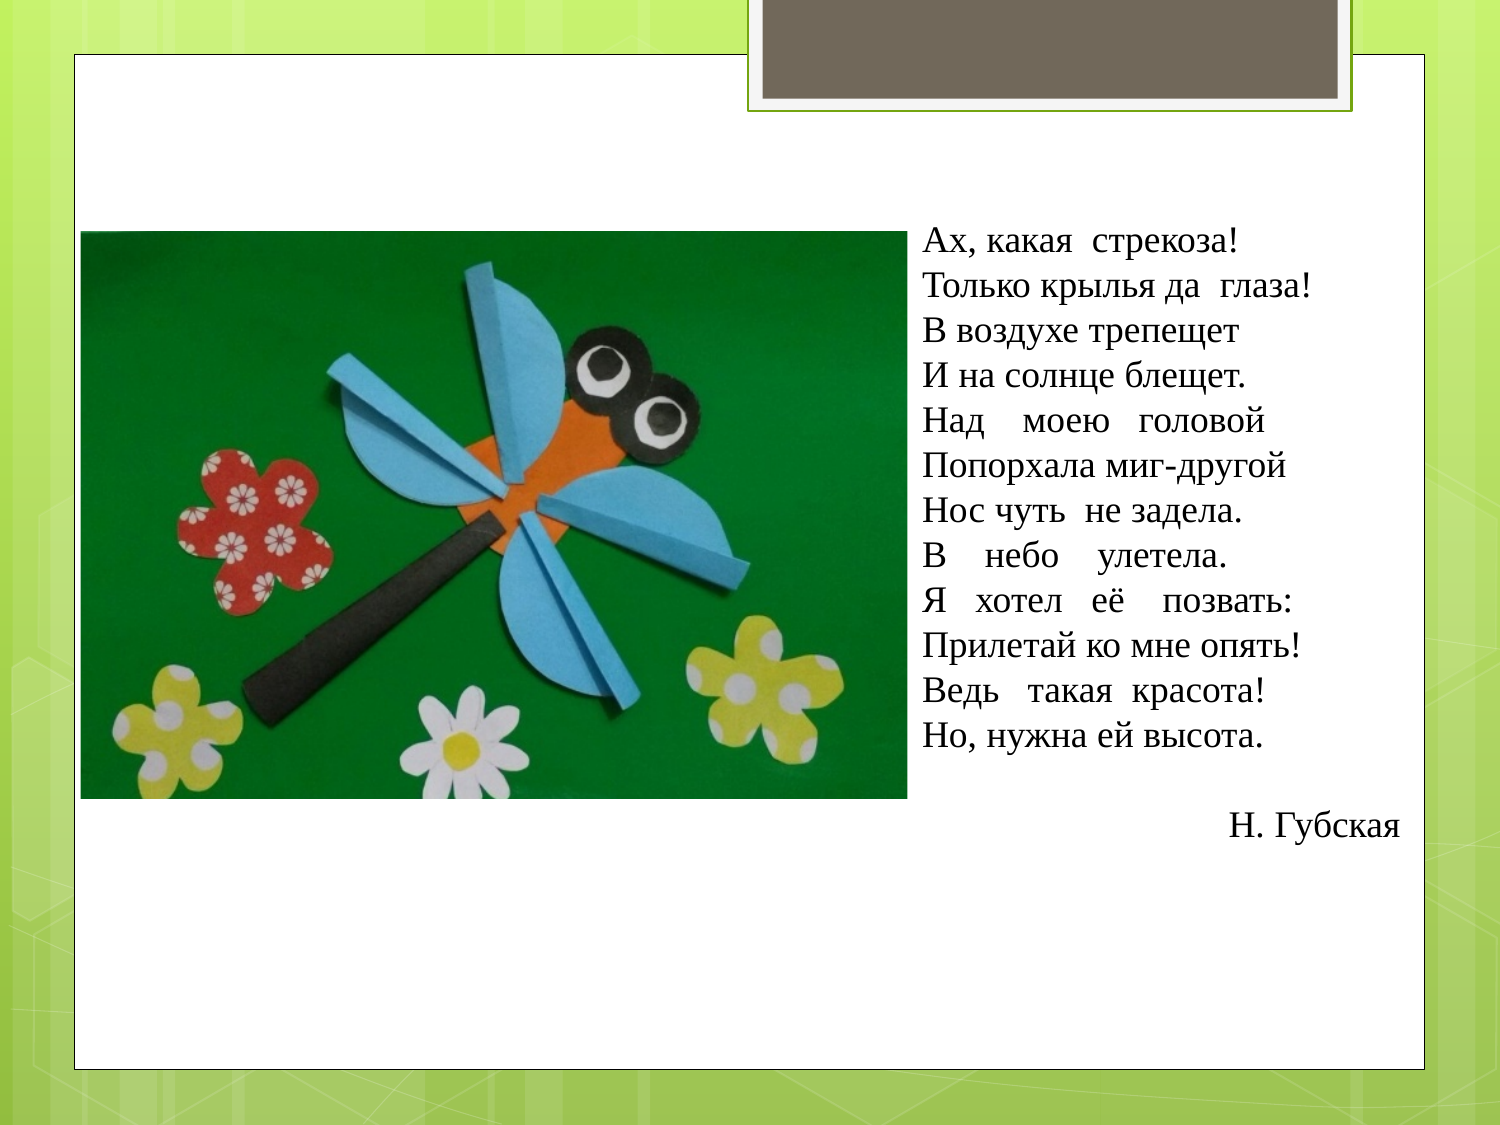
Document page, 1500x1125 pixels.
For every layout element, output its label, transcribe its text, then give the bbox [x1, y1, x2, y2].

picture [80, 231, 908, 799]
text_box Ах, какая стрекоза! Только крылья да глаза! В воздухе трепещет И на солнце блещет. Над моею головой Попорхала миг-другой Нос чуть не задела. В небо улетела. Я хотел её позвать: Прилетай ко мне опять! Ведь такая красота! Но, нужна ей высота. Н. Губская [907, 208, 1416, 853]
